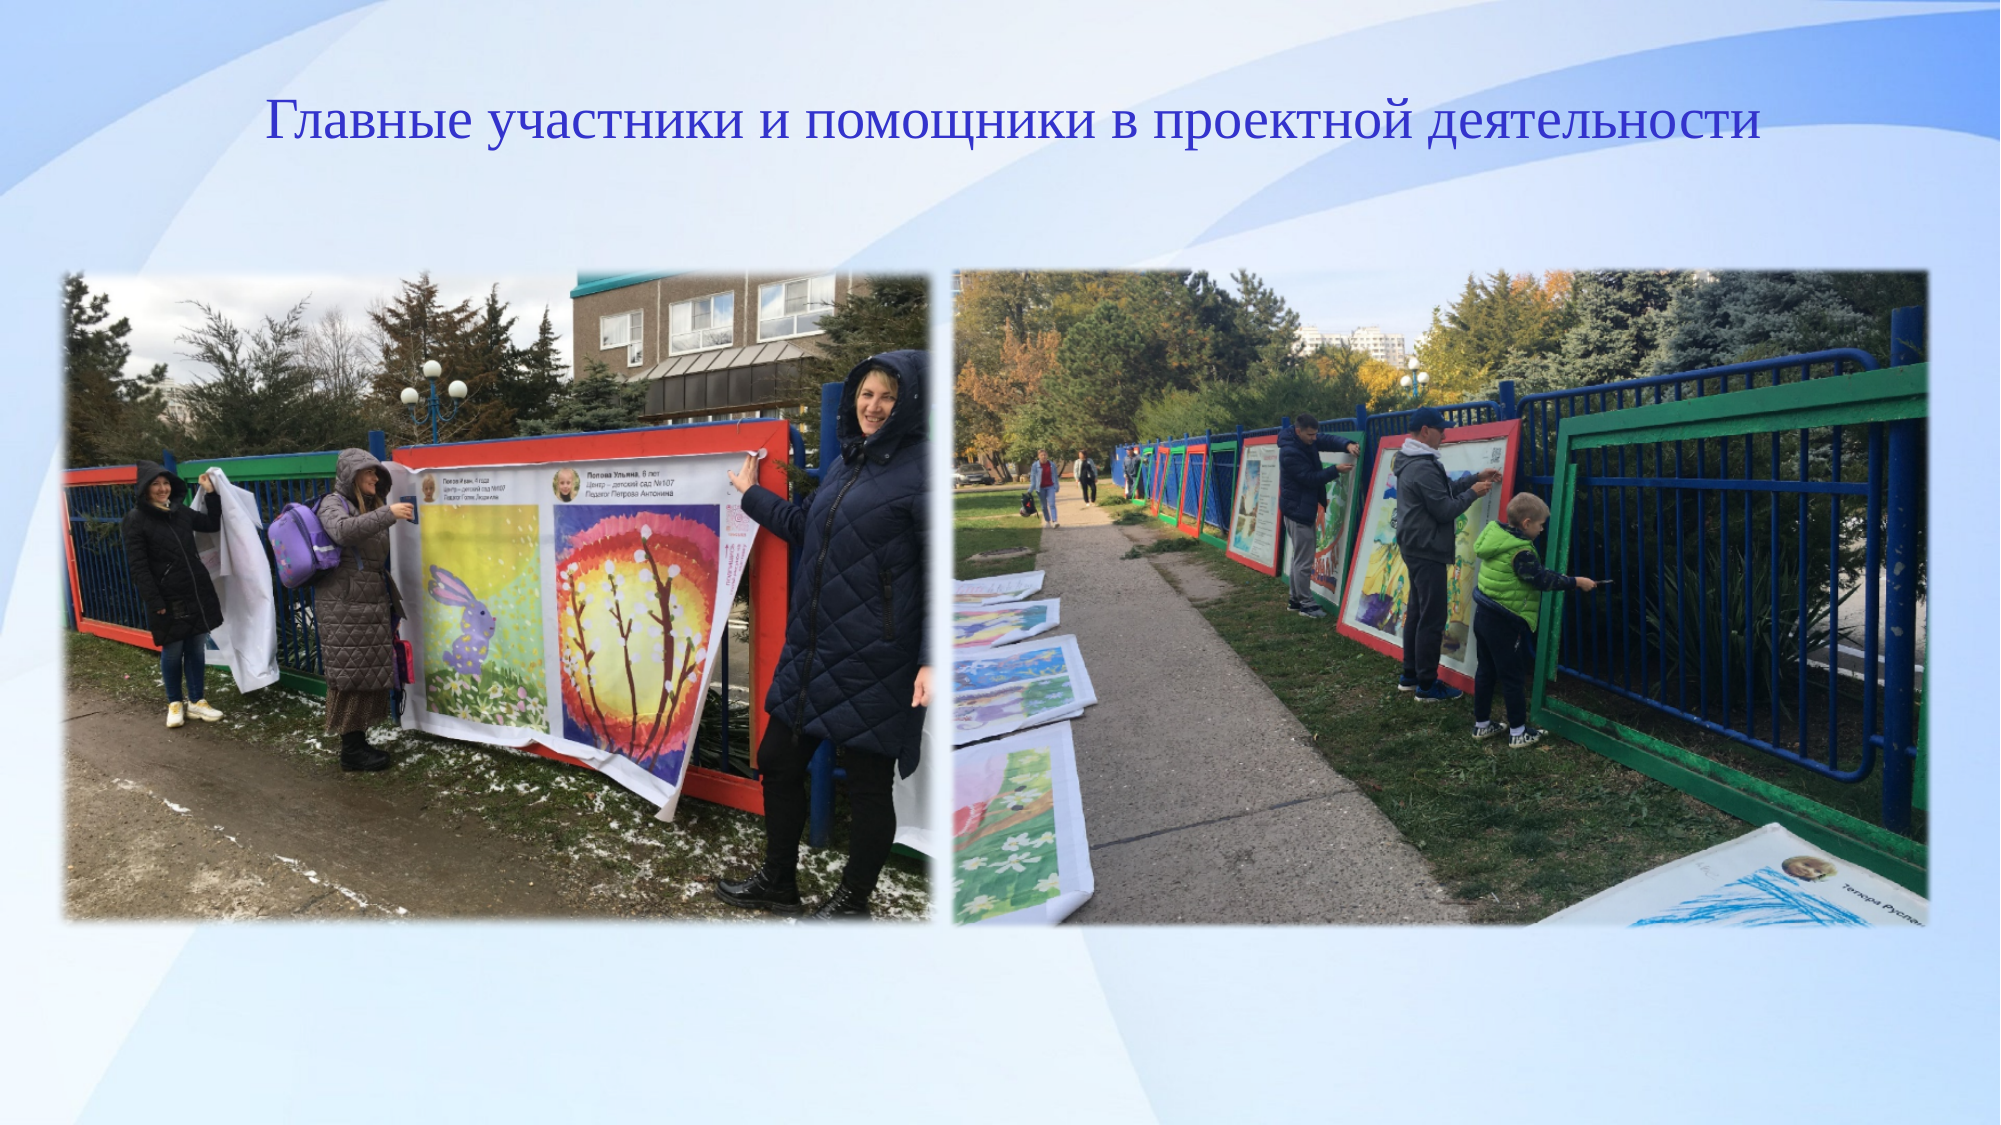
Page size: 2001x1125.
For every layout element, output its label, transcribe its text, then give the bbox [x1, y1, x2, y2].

picture [949, 266, 1933, 930]
text_box Главные участники и помощники в проектной деятельности [250, 72, 1778, 158]
picture [55, 266, 941, 930]
